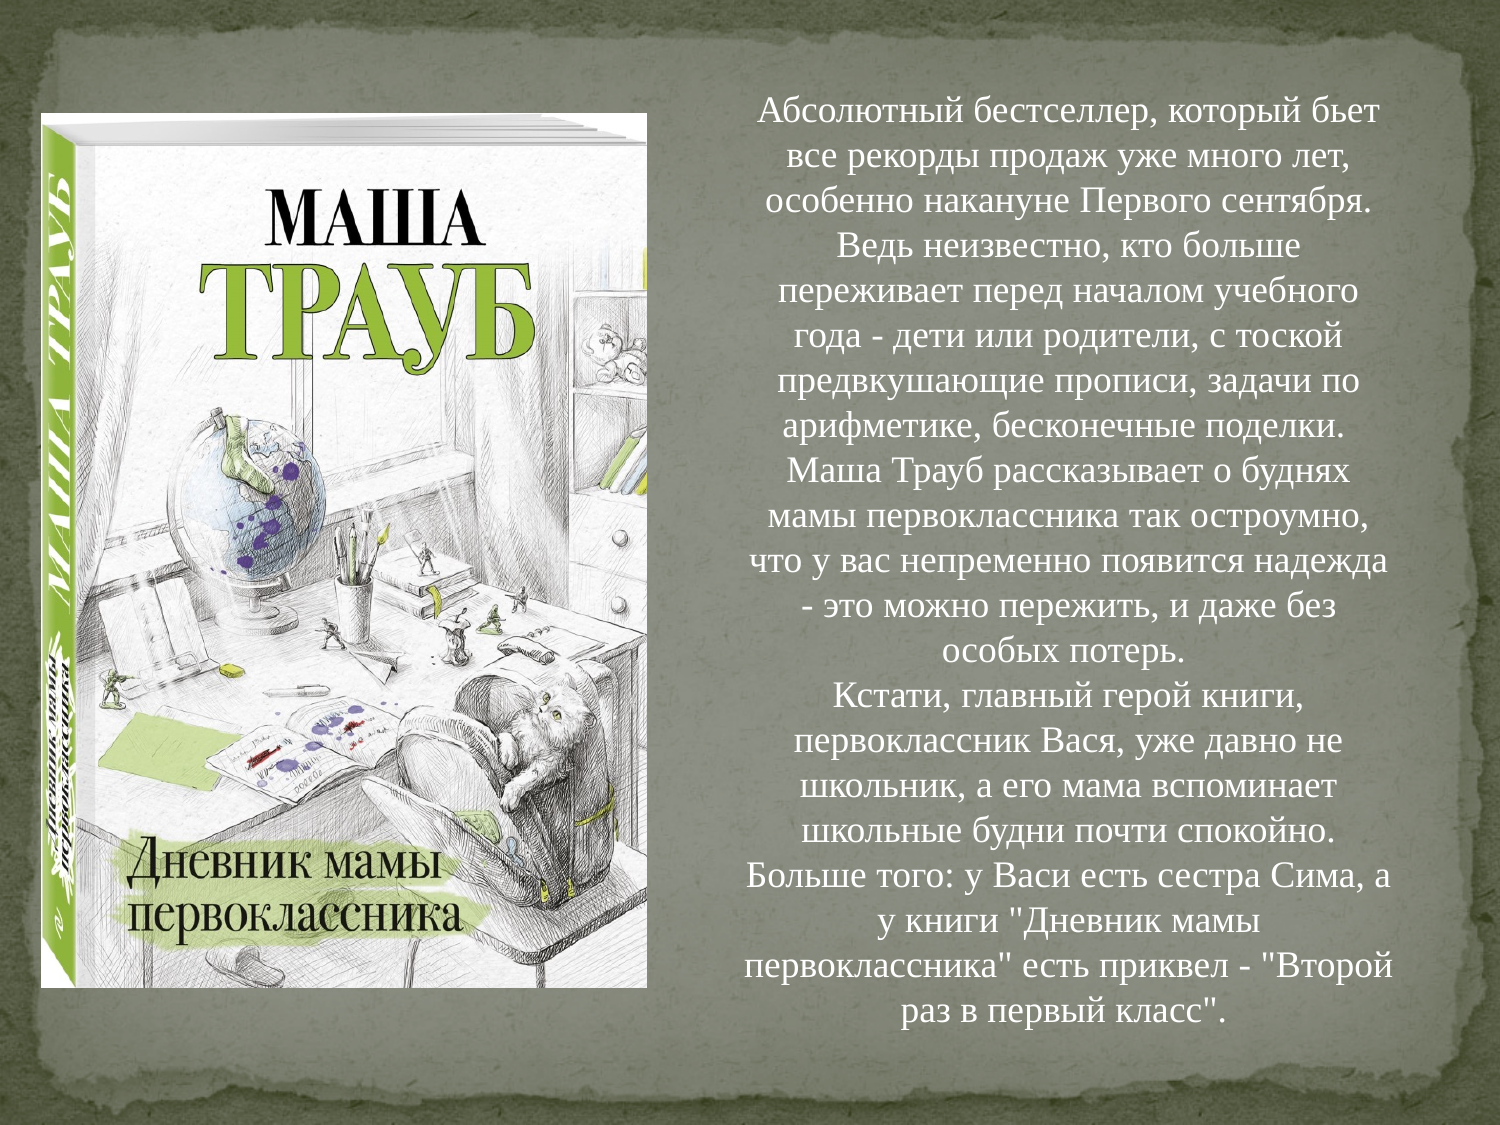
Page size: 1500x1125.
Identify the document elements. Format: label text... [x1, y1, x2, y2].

picture [41, 113, 647, 988]
text_box Абсолютный бестселлер, который бьет все рекорды продаж уже много лет, особенно накануне Первого сентября. Ведь неизвестно, кто больше переживает перед началом учебного года - дети или родители, с тоской предвкушающие прописи, задачи по арифметике, бесконечные поделки. Маша Трауб рассказывает о буднях мамы первоклассника так остроумно, что у вас непременно появится надежда - это можно пережить, и даже без особых потерь. Кстати, главный герой книги, первоклассник Вася, уже давно не школьник, а его мама вспоминает школьные будни почти спокойно. Больше того: у Васи есть сестра Сима, а у книги "Дневник мамы первоклассника" есть приквел - "Второй раз в первый класс". [726, 78, 1412, 1038]
